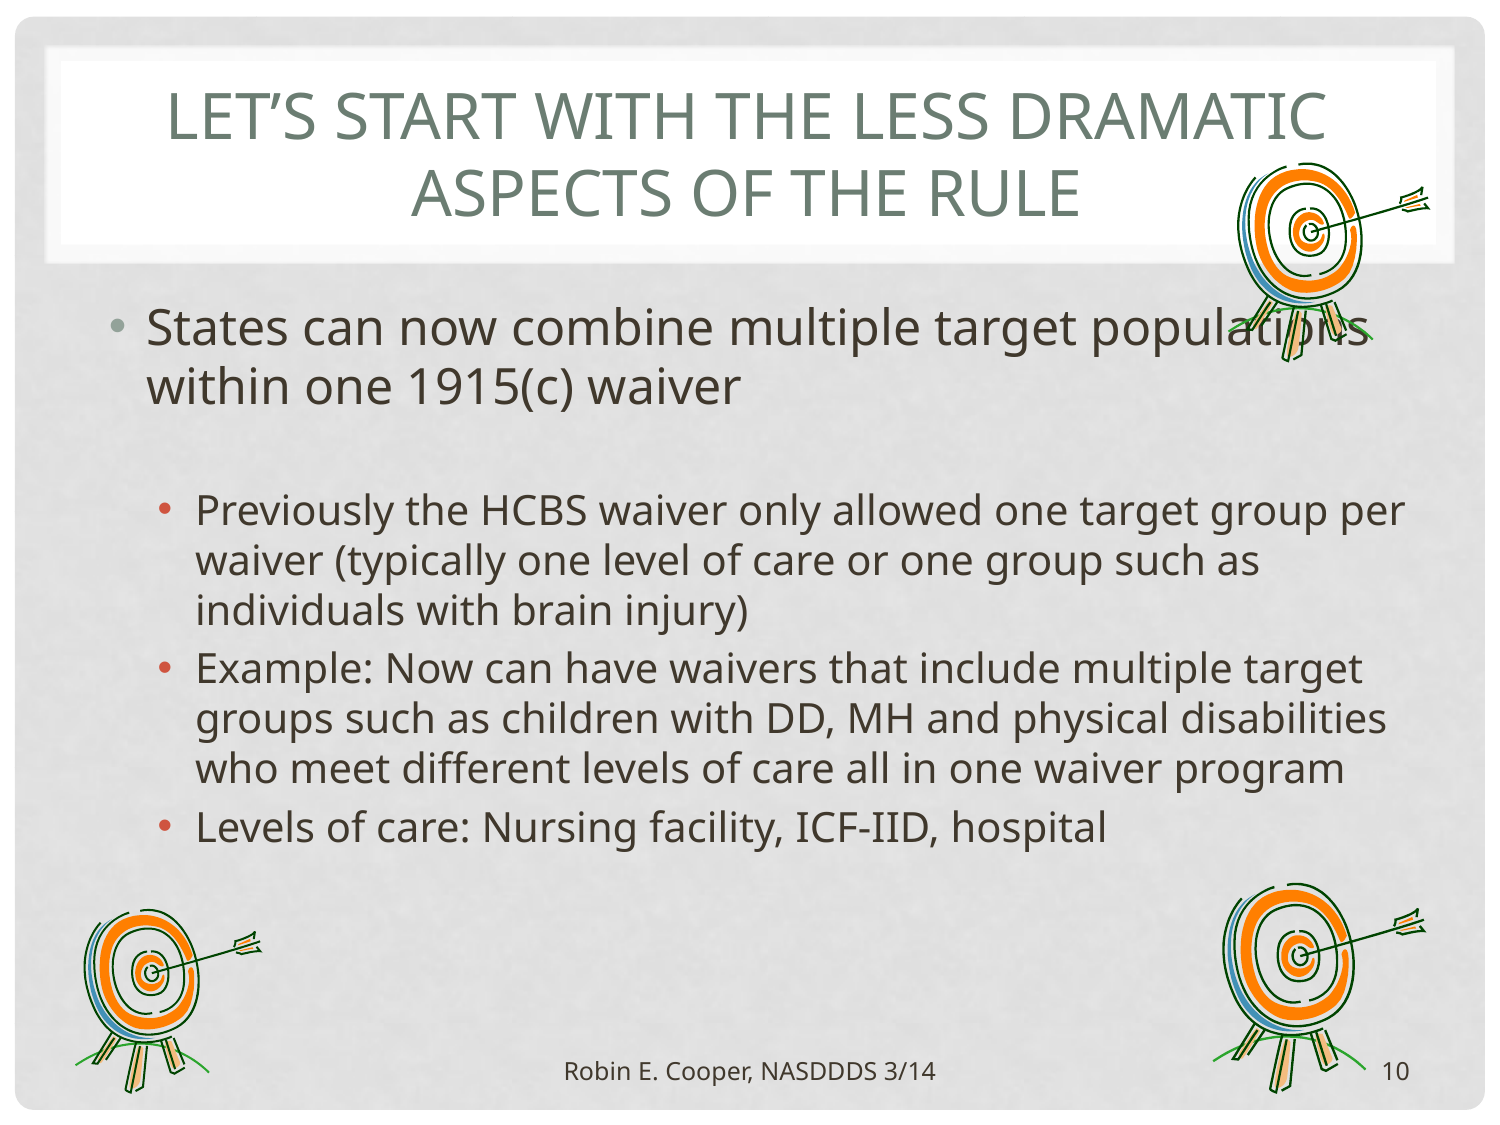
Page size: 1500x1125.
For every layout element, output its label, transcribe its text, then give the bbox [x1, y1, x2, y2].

title Let’s start with the less dramatic aspects of the rule [69, 66, 1425, 238]
slide_number 10 [1074, 1042, 1425, 1103]
list States can now combine multiple target populations within one 1915(c) waiver Previously the HCBS waiver only allowed one target group per waiver (typically one level of care or one group such as individuals with brain injury) Example: Now can have waivers that include multiple target groups such as children with DD, MH and physical disabilities who meet different levels of care all in one waiver program Levels of care: Nursing facility, ICF-IID, hospital [75, 287, 1425, 1005]
footer Robin E. Cooper, NASDDDS 3/14 [512, 1042, 988, 1103]
picture [1212, 882, 1427, 1095]
picture [74, 908, 263, 1095]
picture [1227, 162, 1431, 363]
